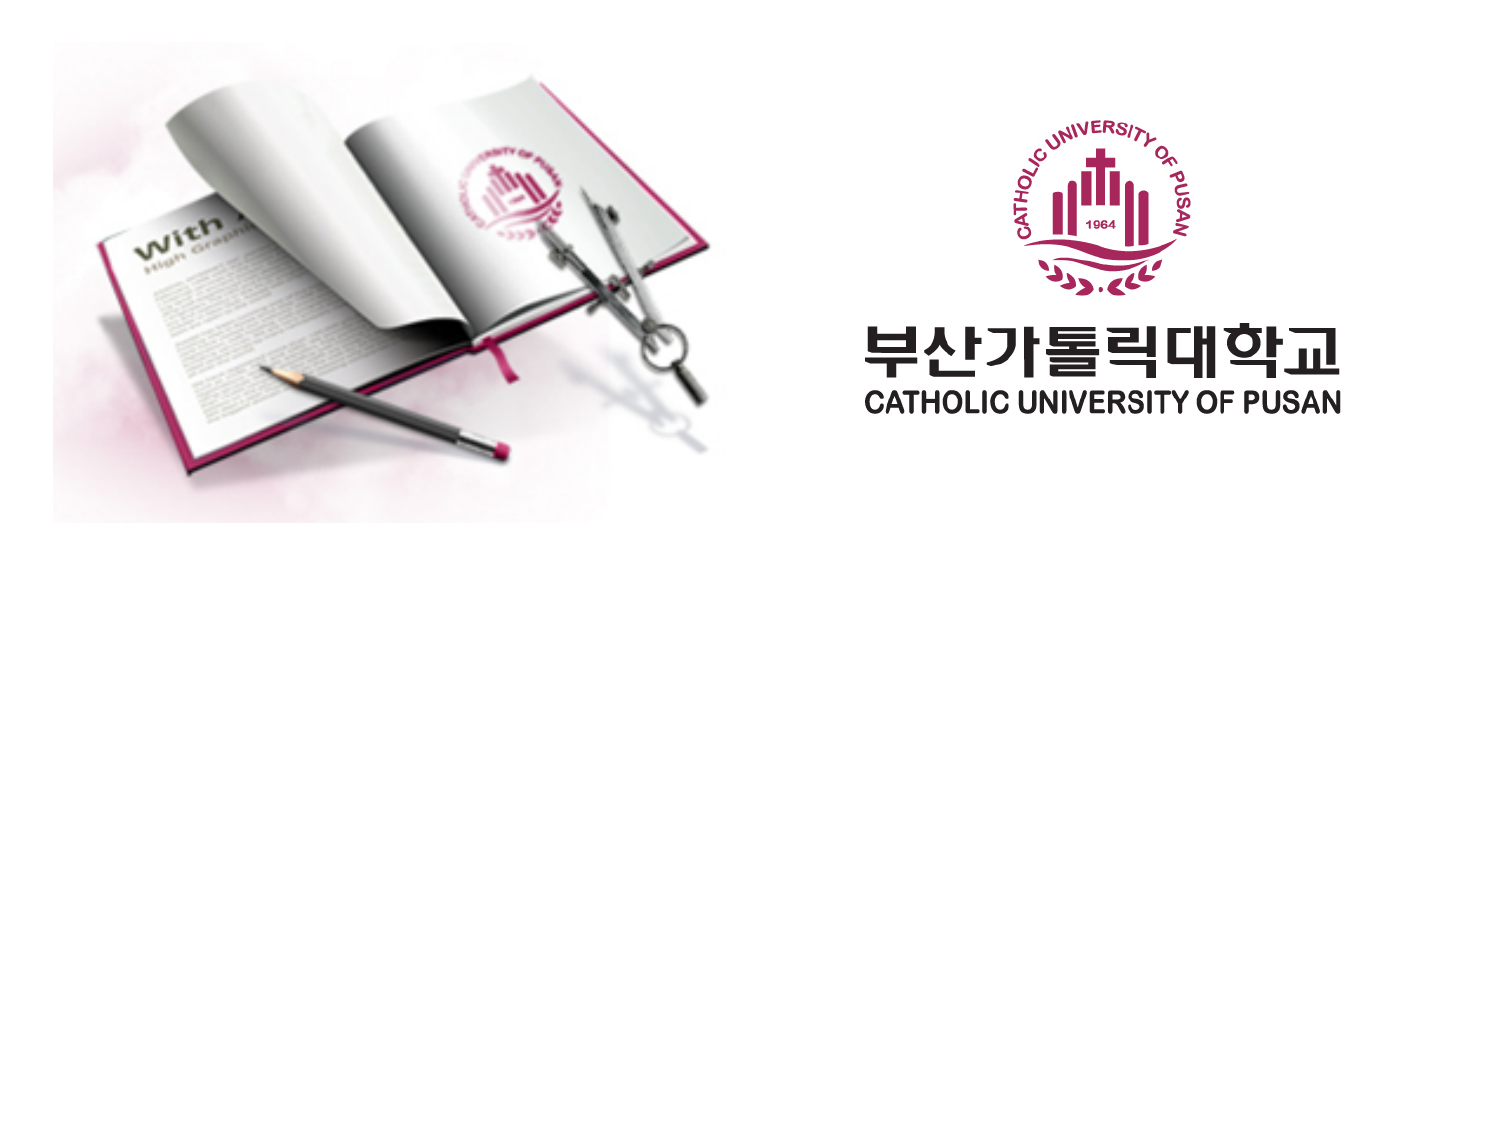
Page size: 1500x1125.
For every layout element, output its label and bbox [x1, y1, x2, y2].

picture [856, 89, 1344, 433]
picture [53, 42, 762, 523]
